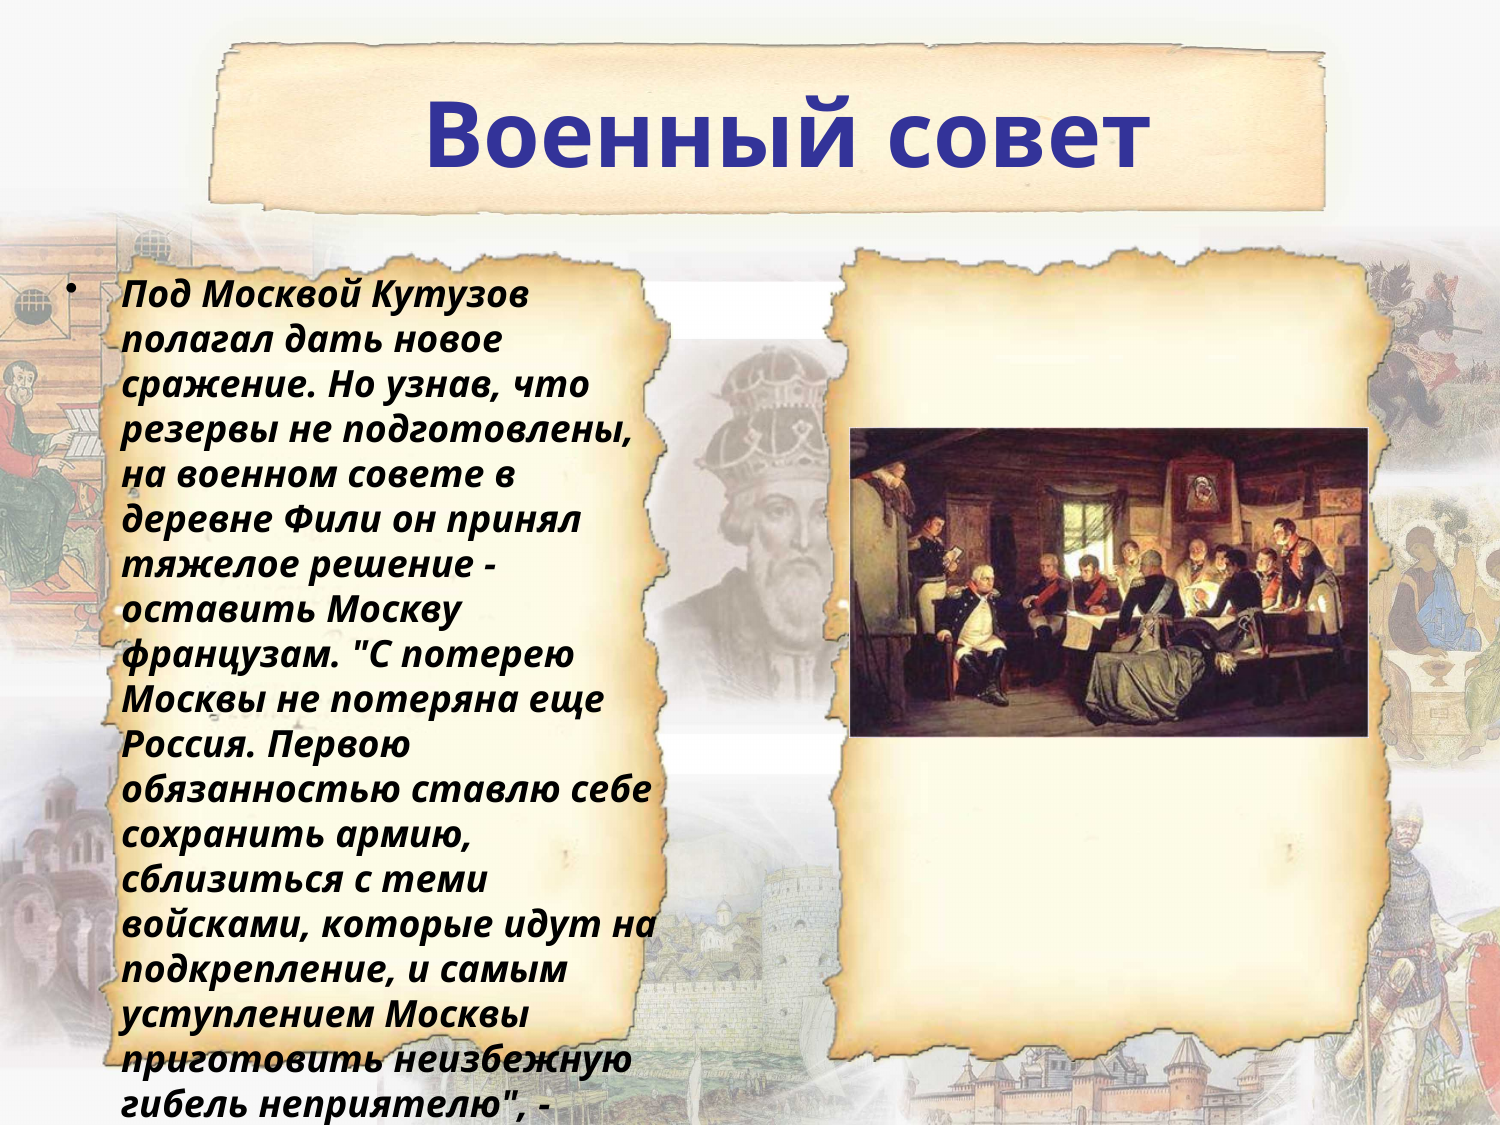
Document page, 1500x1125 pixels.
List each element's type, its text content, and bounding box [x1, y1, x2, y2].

list Под Москвой Кутузов полагал дать новое сражение. Но узнав, что резервы не подготовлены, на военном совете в деревне Фили он принял тяжелое решение - оставить Москву французам. "С потерею Москвы не потеряна еще Россия. Первою обязанностью ставлю себе сохранить армию, сблизиться с теми войсками, которые идут на подкрепление, и самым уступлением Москвы приготовить неизбежную гибель неприятелю", - сказал Кутузов на совете в Филях. [49, 262, 688, 1001]
picture [0, 0, 1500, 1125]
title Военный совет [112, 37, 1463, 226]
